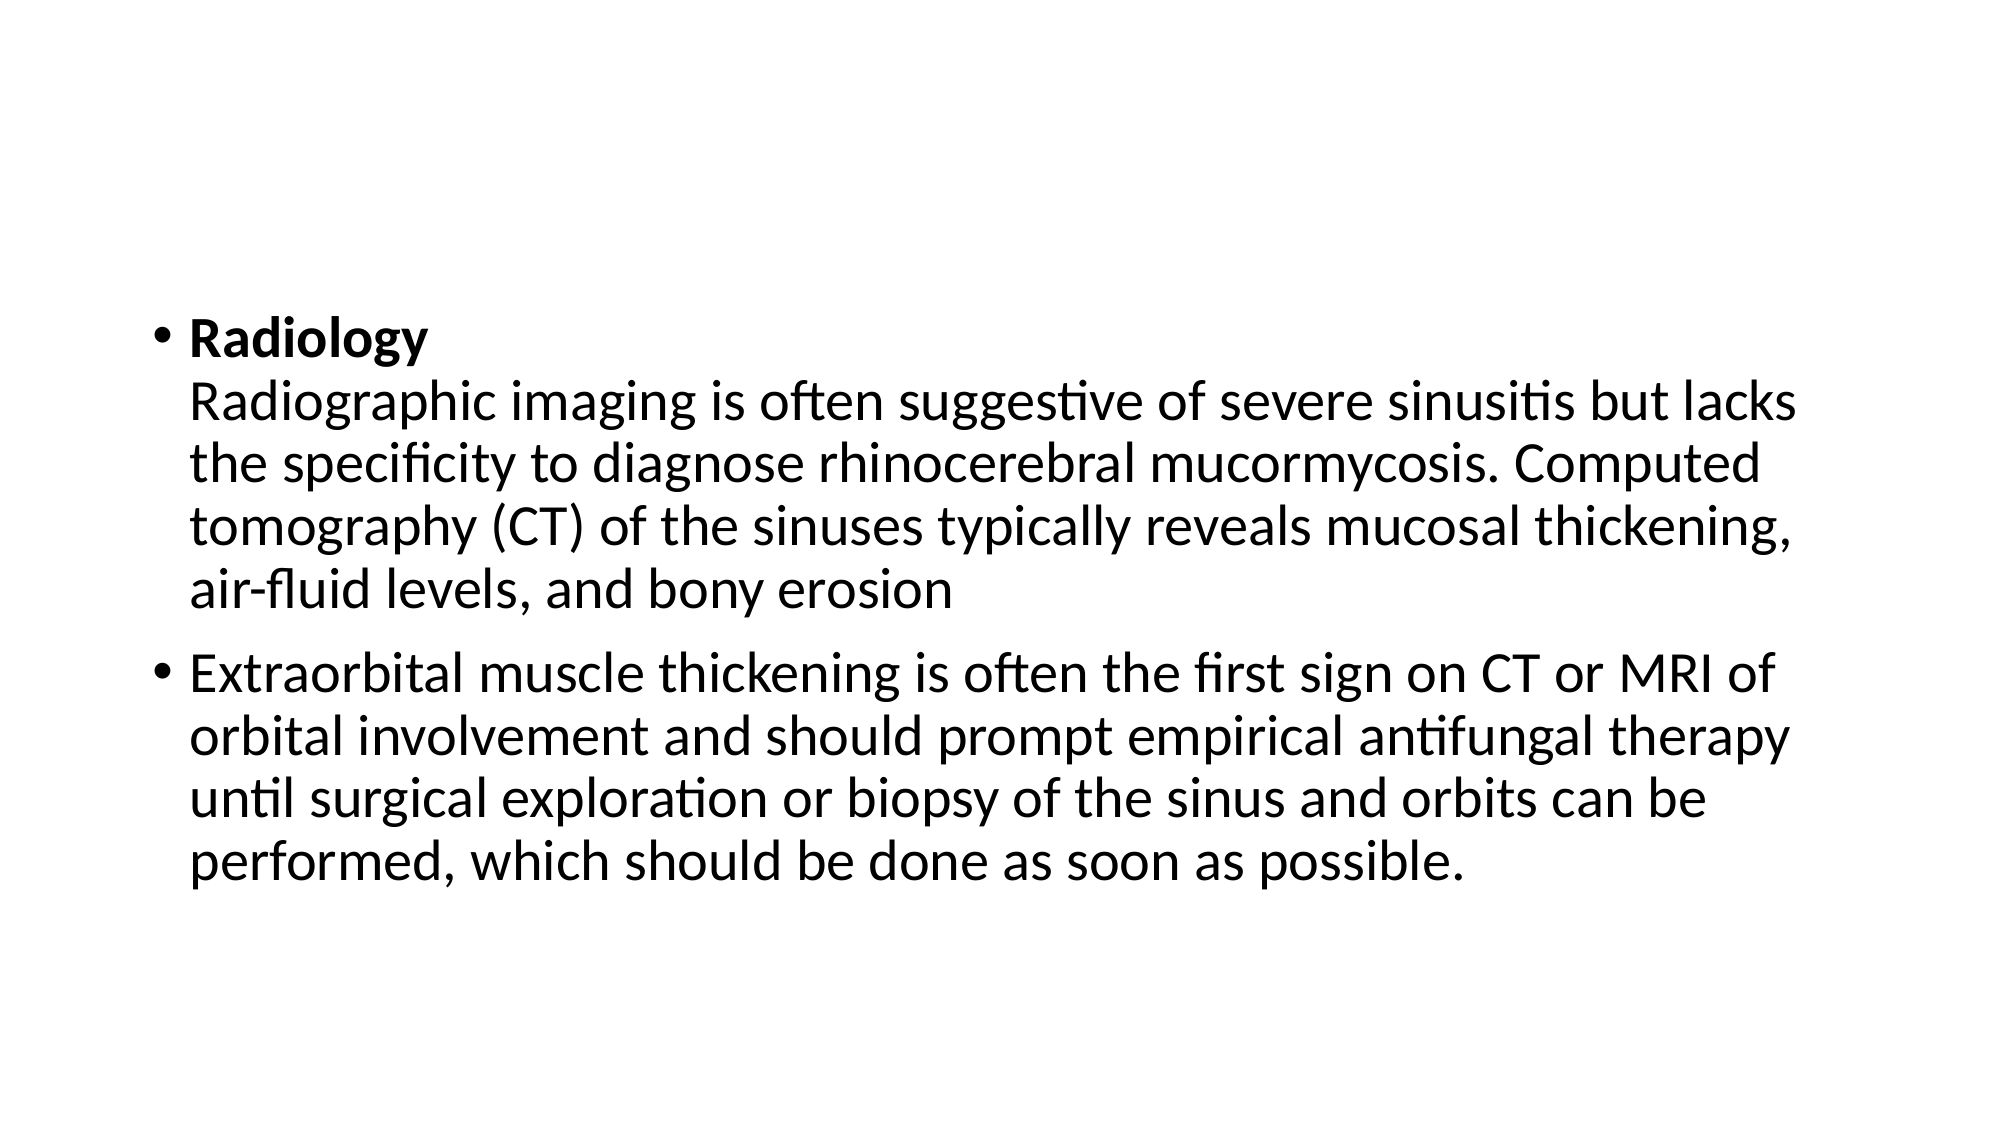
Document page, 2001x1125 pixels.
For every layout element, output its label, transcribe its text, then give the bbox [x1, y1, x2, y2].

list Radiology Radiographic imaging is often suggestive of severe sinusitis but lacks the specificity to diagnose rhinocerebral mucormycosis. Computed tomography (CT) of the sinuses typically reveals mucosal thickening, air-fluid levels, and bony erosion Extraorbital muscle thickening is often the first sign on CT or MRI of orbital involvement and should prompt empirical antifungal therapy until surgical exploration or biopsy of the sinus and orbits can be performed, which should be done as soon as possible. [137, 299, 1863, 1014]
